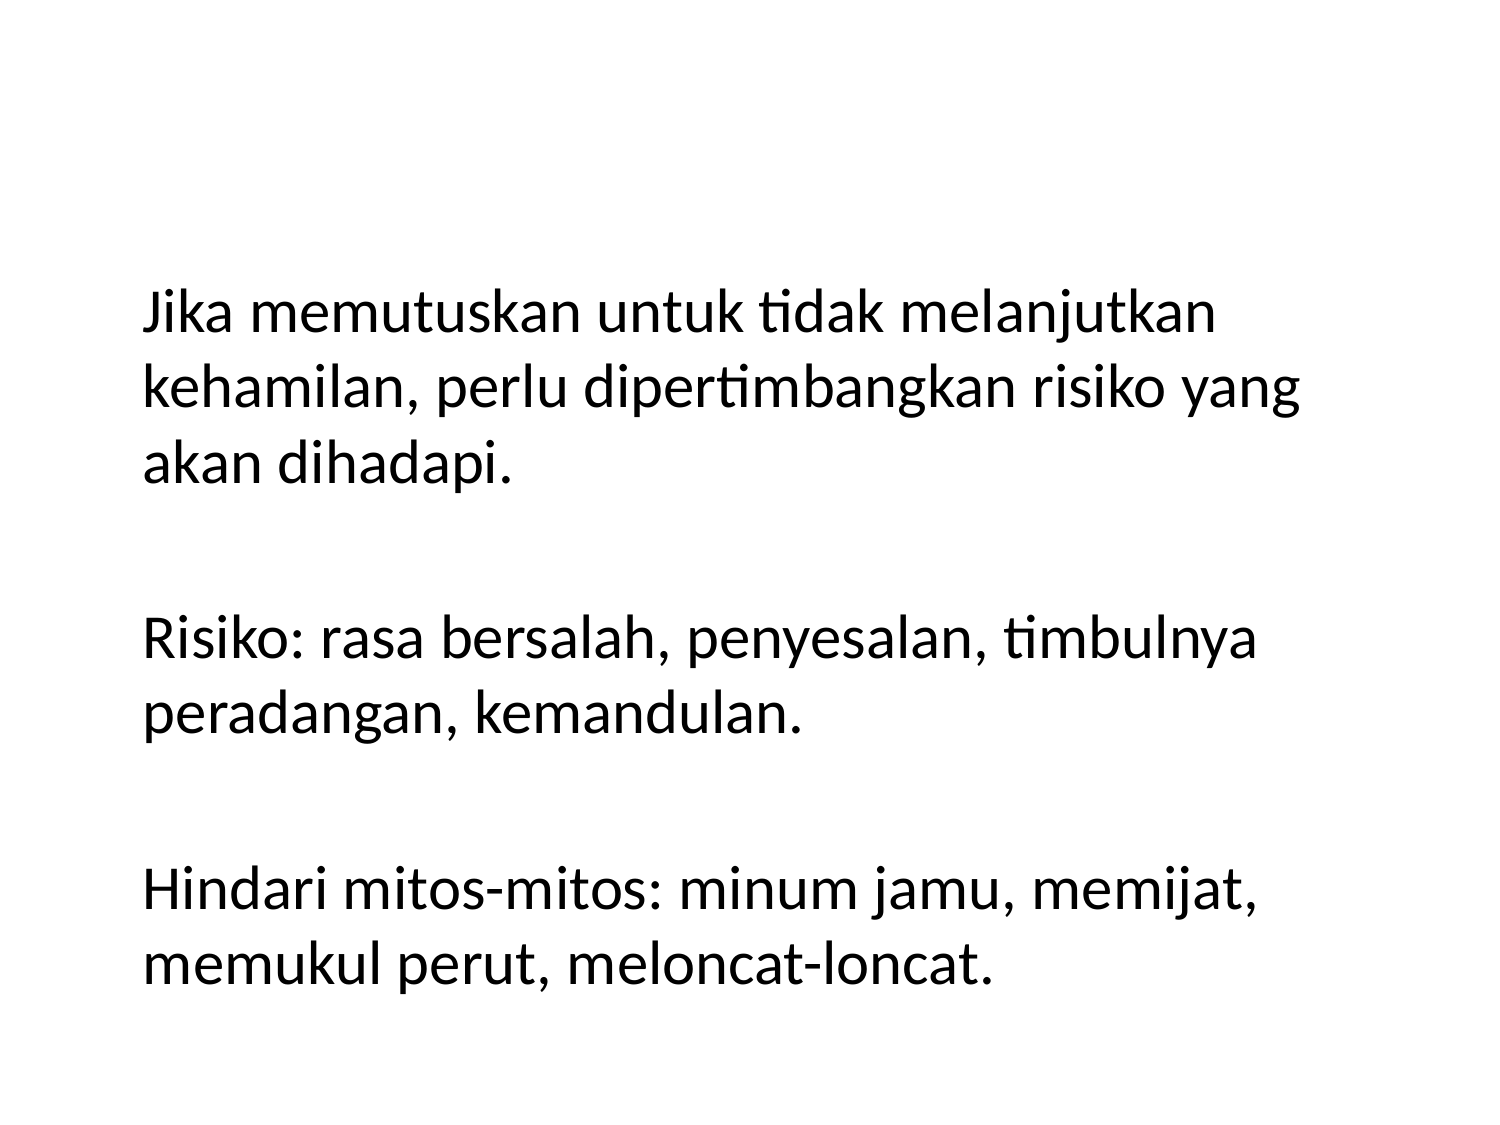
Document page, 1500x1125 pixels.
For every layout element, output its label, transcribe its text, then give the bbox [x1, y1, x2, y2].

list Jika memutuskan untuk tidak melanjutkan kehamilan, perlu dipertimbangkan risiko yang akan dihadapi. Risiko: rasa bersalah, penyesalan, timbulnya peradangan, kemandulan. Hindari mitos-mitos: minum jamu, memijat, memukul perut, meloncat-loncat. [75, 262, 1425, 1005]
